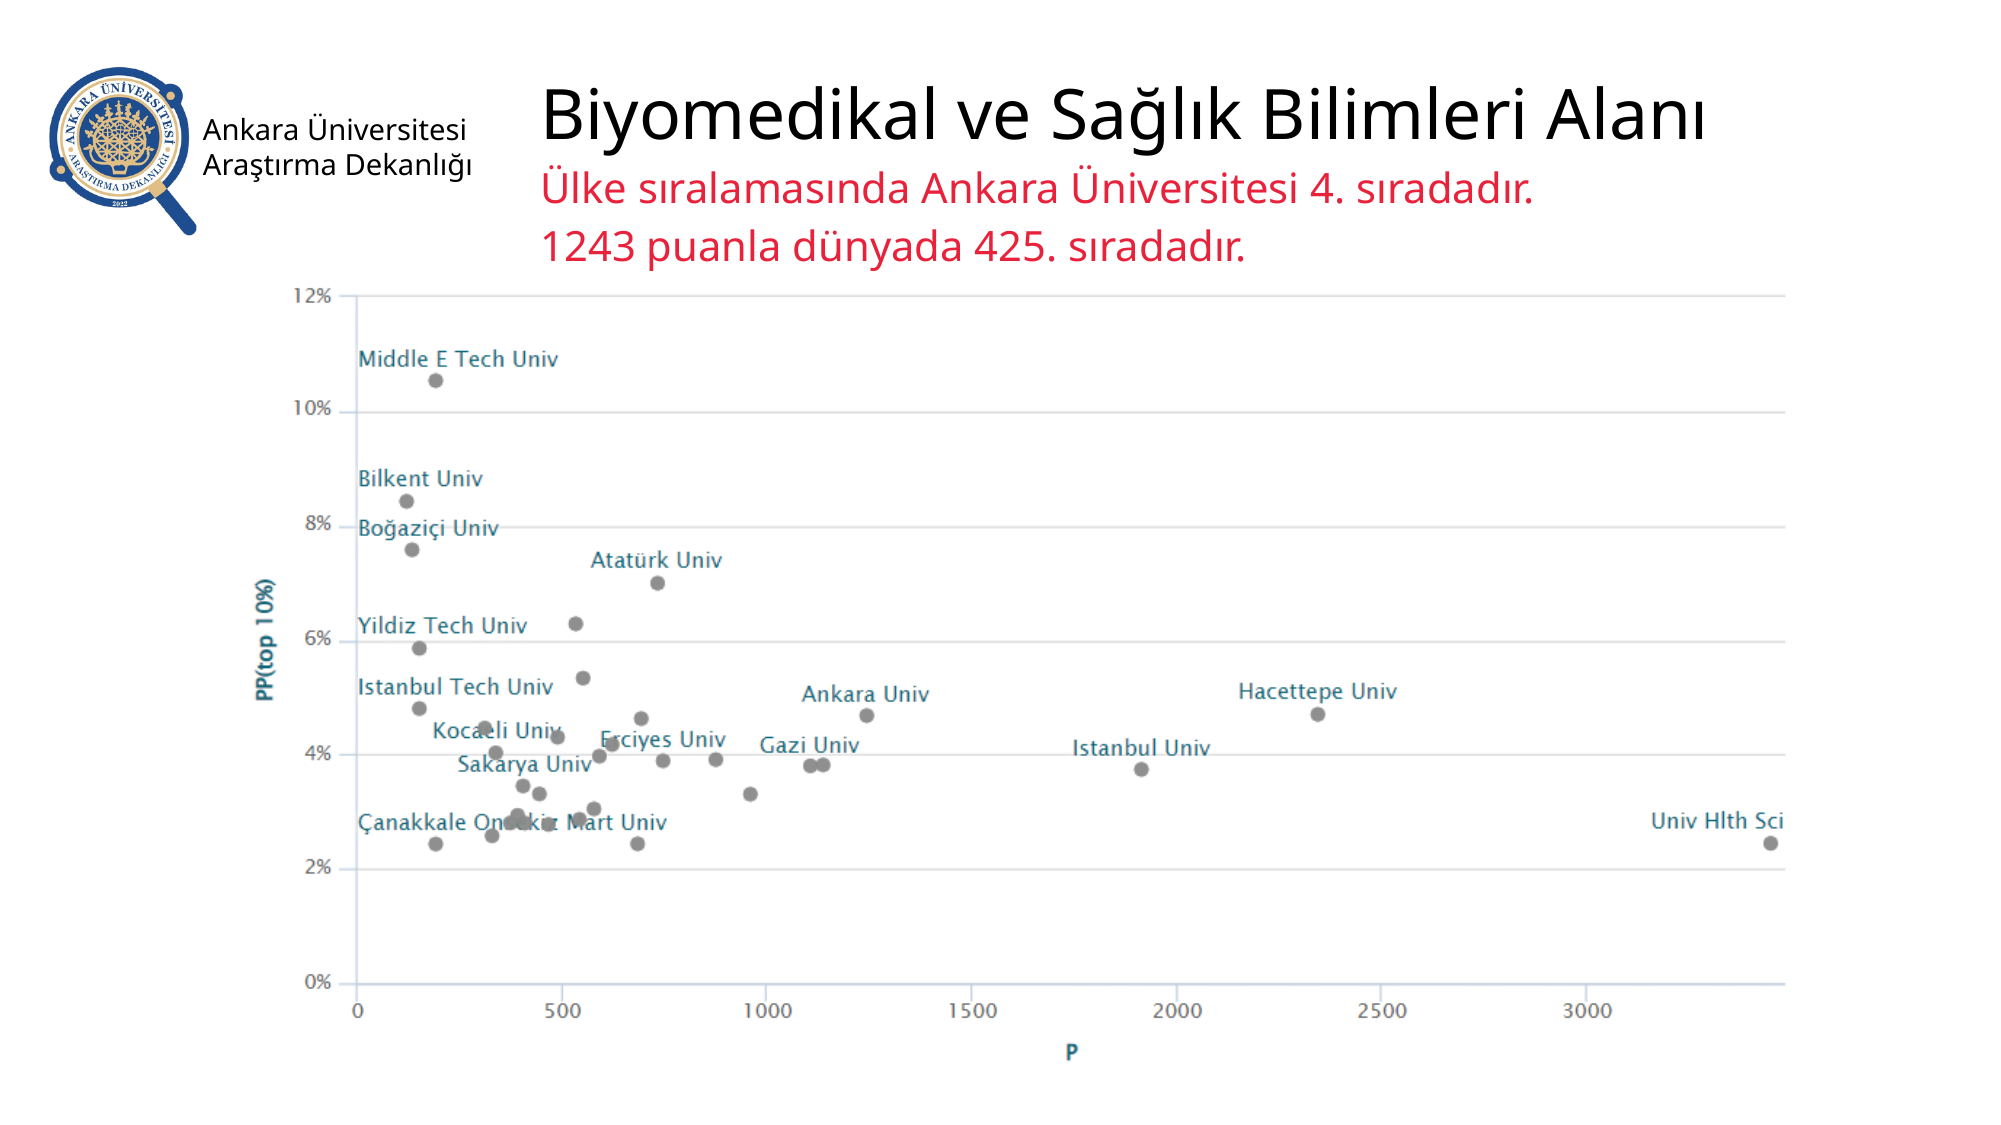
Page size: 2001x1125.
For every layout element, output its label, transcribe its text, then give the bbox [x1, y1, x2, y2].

text_box Biyomedikal ve Sağlık Bilimleri Alanı Ülke sıralamasında Ankara Üniversitesi 4. sıradadır. 1243 puanla dünyada 425. sıradadır. [540, 56, 1955, 270]
text_box [232, 268, 1835, 1072]
text_box [32, 47, 234, 247]
text_box Ankara Üniversitesi Araştırma Dekanlığı [202, 111, 498, 182]
